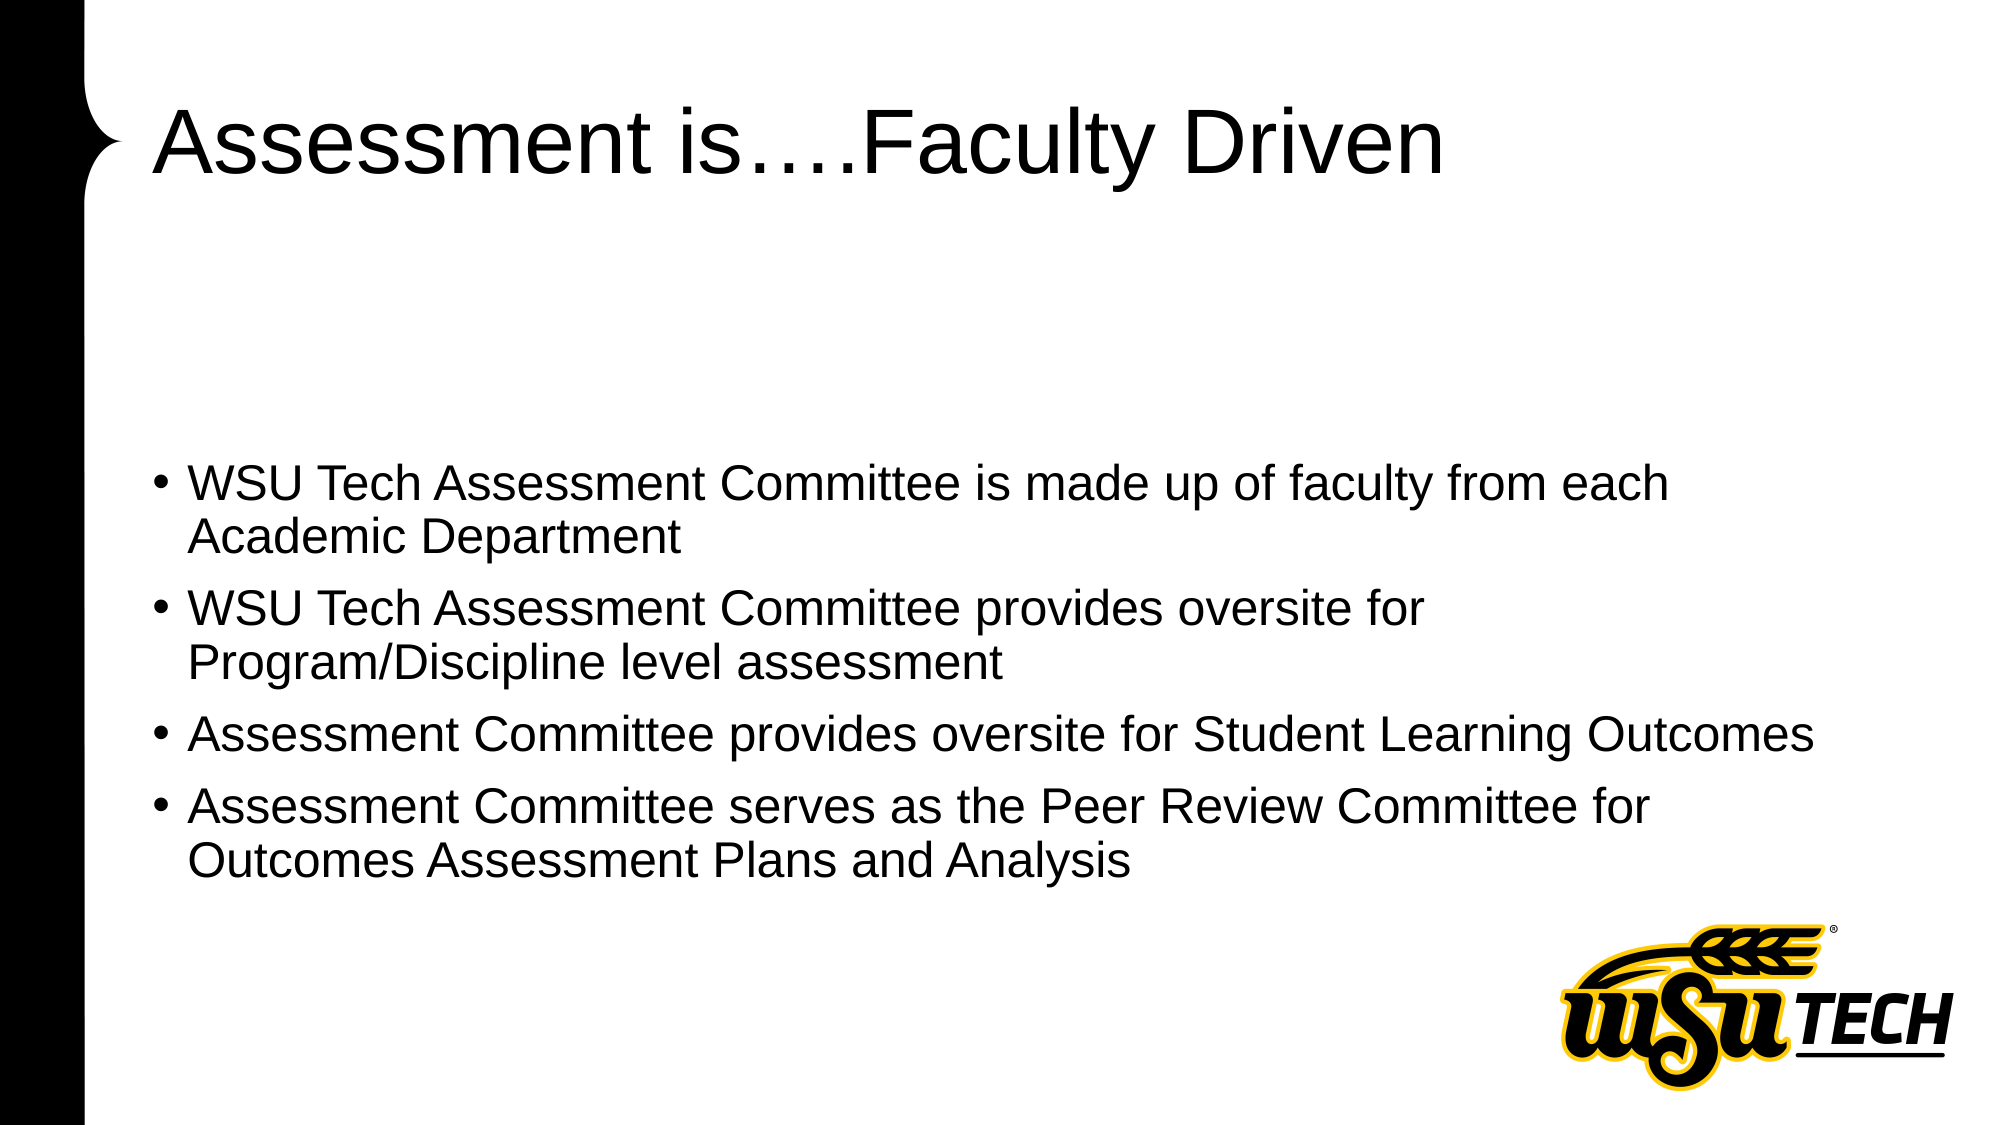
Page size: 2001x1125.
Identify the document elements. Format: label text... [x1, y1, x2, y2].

picture [0, 0, 2001, 1125]
title Assessment is….Faculty Driven [137, 35, 1863, 253]
list WSU Tech Assessment Committee is made up of faculty from each Academic Department WSU Tech Assessment Committee provides oversite for Program/Discipline level assessment Assessment Committee provides oversite for Student Learning Outcomes Assessment Committee serves as the Peer Review Committee for Outcomes Assessment Plans and Analysis [137, 299, 1863, 909]
